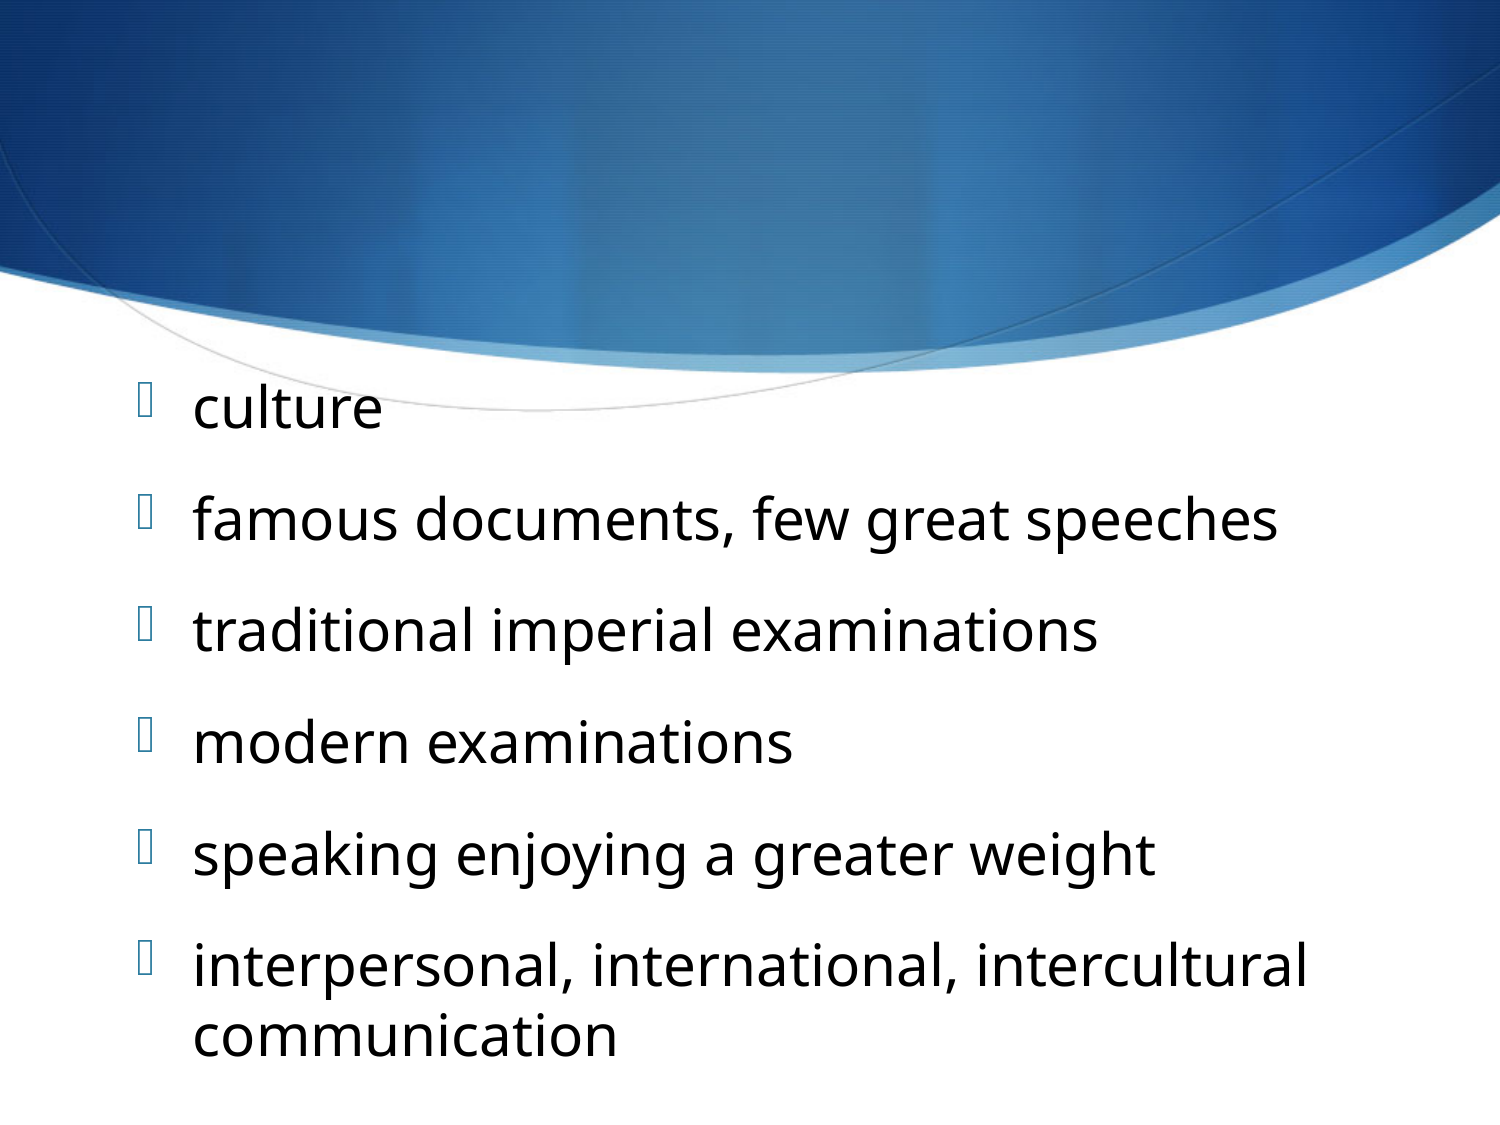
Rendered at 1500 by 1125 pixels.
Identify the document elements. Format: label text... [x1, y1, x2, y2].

picture [0, 0, 1500, 1125]
list culture famous documents, few great speeches traditional imperial examinations modern examinations speaking enjoying a greater weight interpersonal, international, intercultural communication [121, 363, 1379, 1125]
